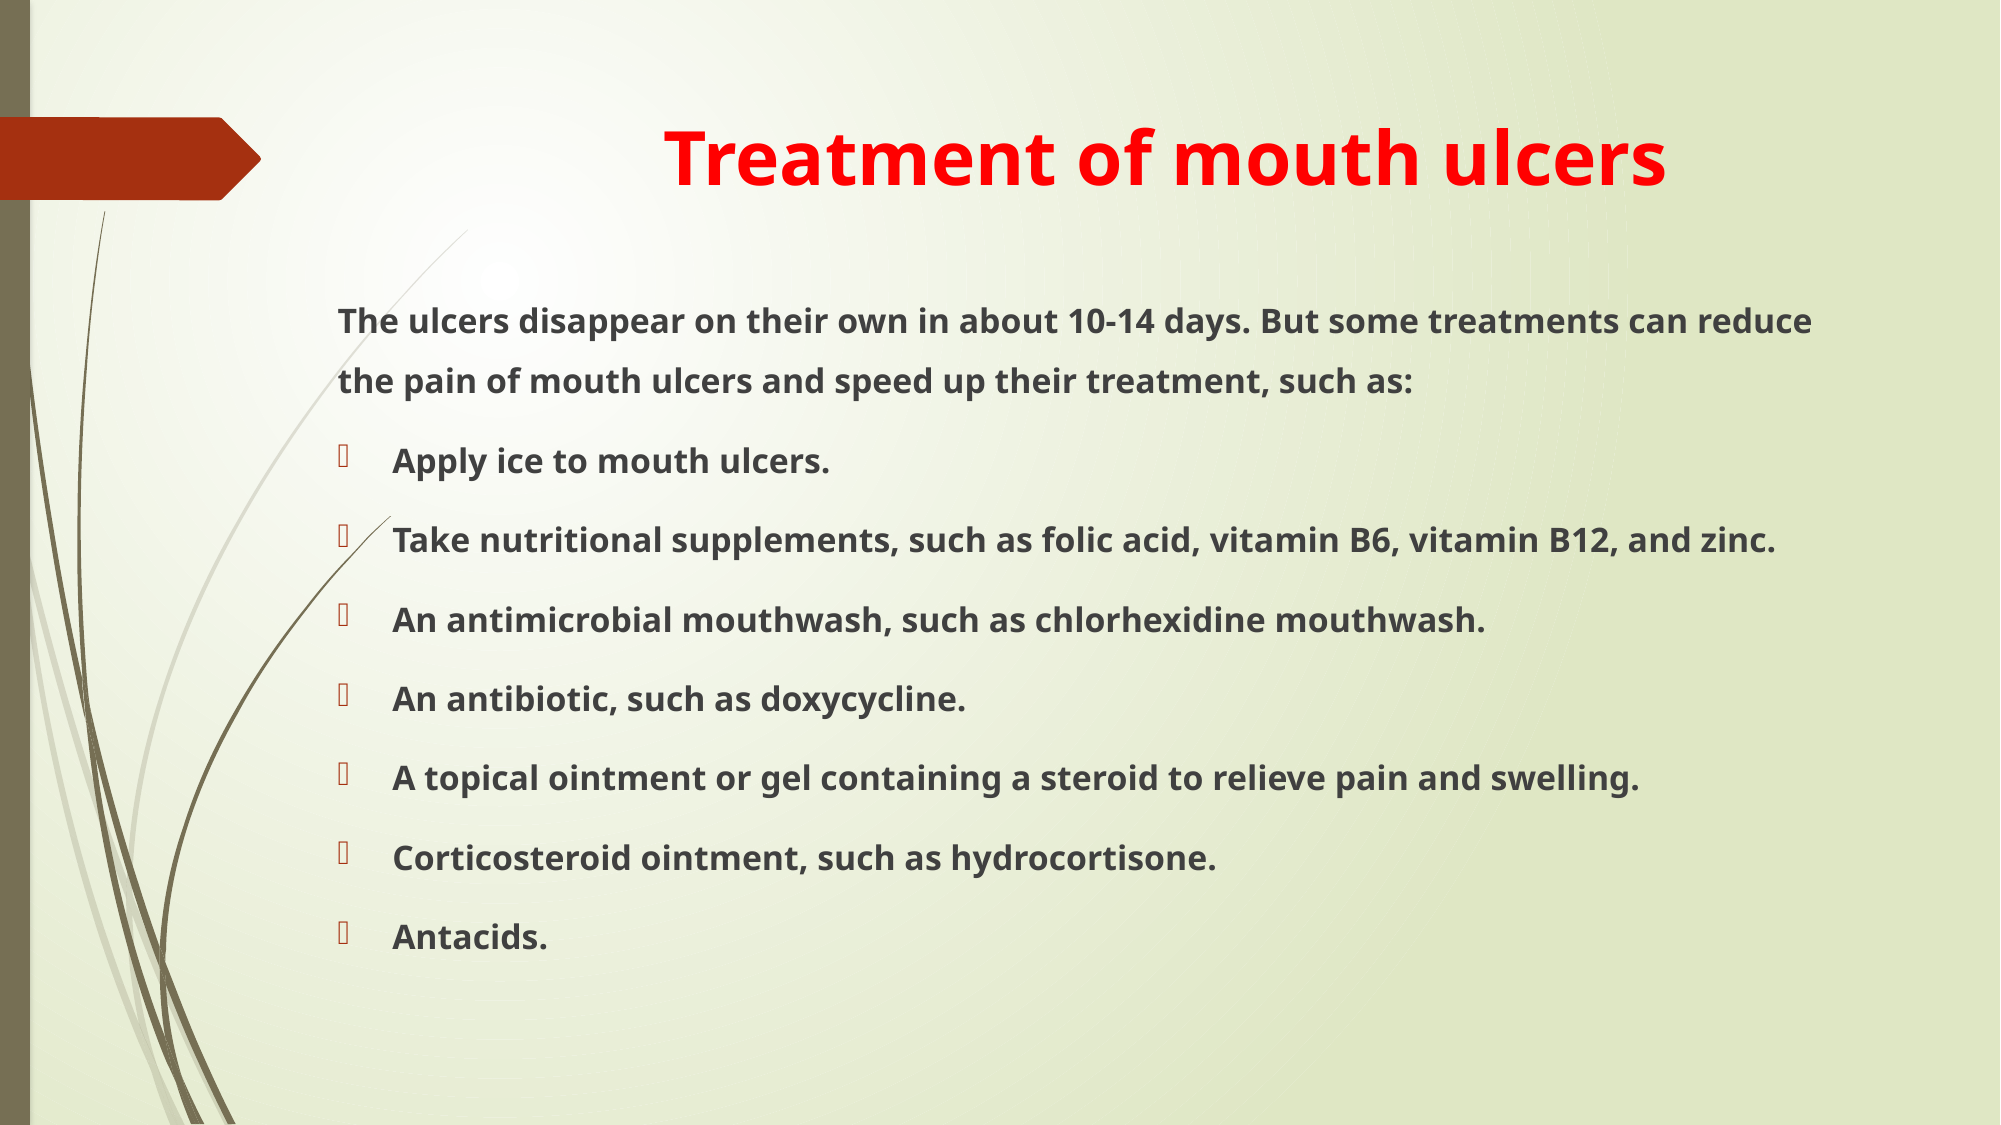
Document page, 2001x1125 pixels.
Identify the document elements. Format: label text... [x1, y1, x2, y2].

title Treatment of mouth ulcers [425, 102, 1888, 271]
list The ulcers disappear on their own in about 10-14 days. But some treatments can reduce the pain of mouth ulcers and speed up their treatment, such as: Apply ice to mouth ulcers. Take nutritional supplements, such as folic acid, vitamin B6, vitamin B12, and zinc. An antimicrobial mouthwash, such as chlorhexidine mouthwash. An antibiotic, such as doxycycline. A topical ointment or gel containing a steroid to relieve pain and swelling. Corticosteroid ointment, such as hydrocortisone. Antacids. [322, 271, 1888, 970]
